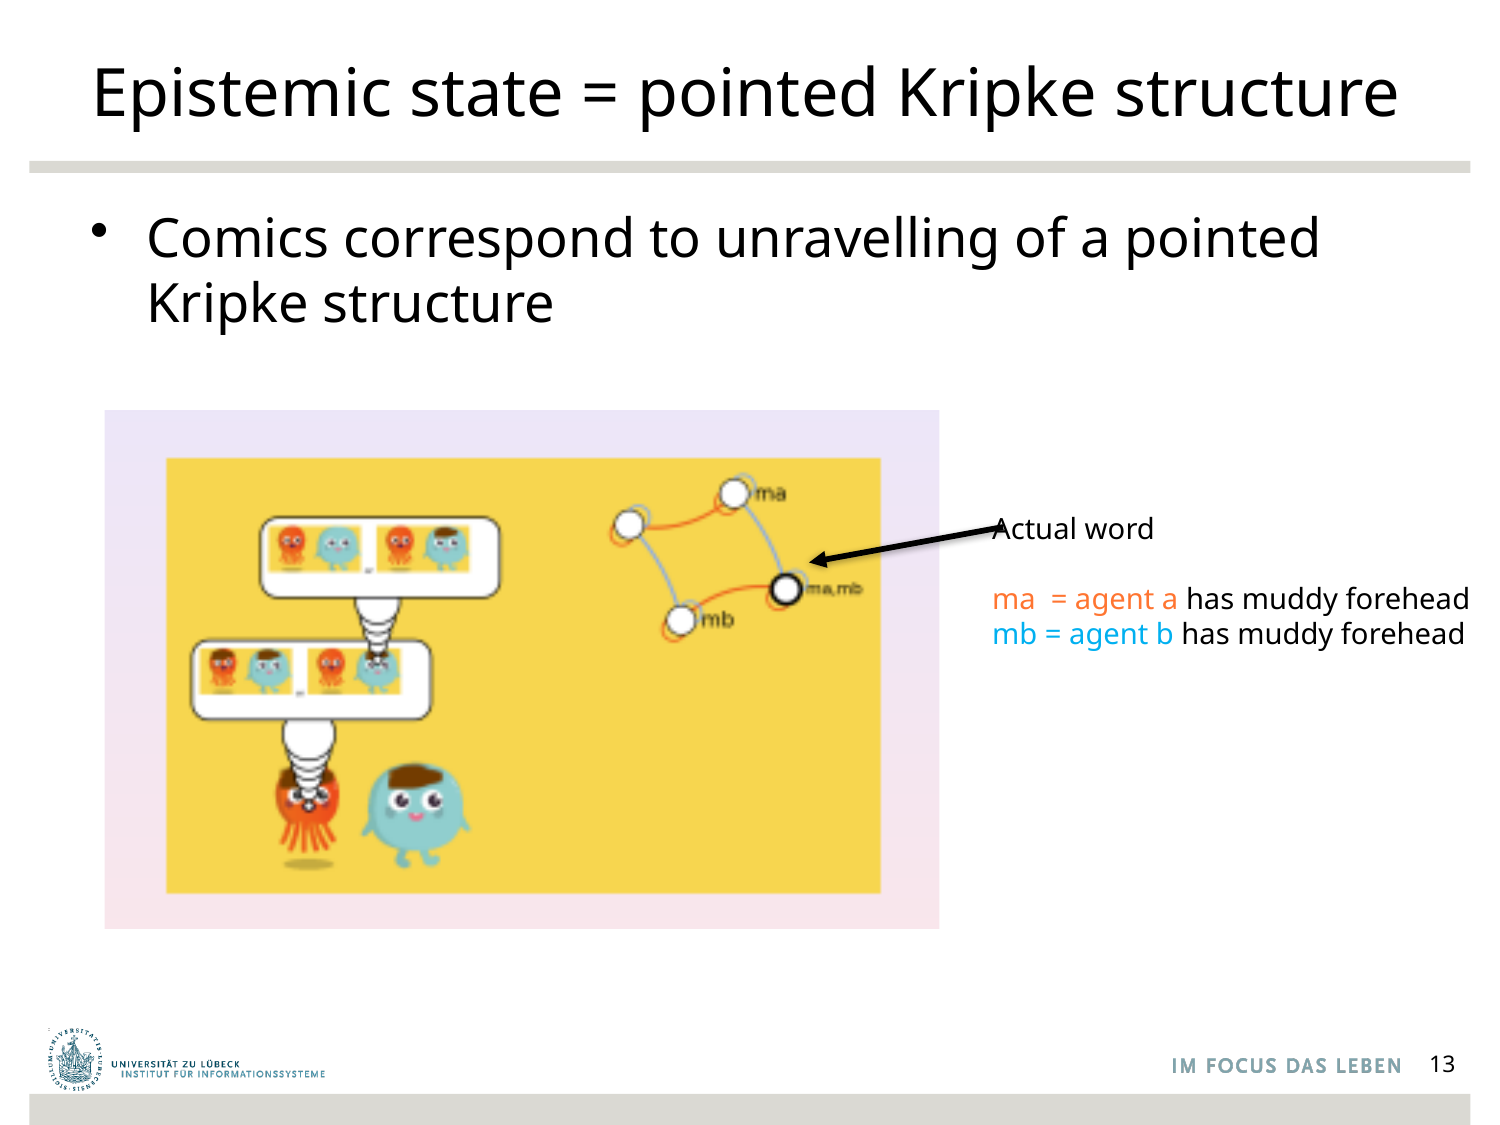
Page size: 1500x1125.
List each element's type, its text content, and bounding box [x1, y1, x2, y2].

text_box Actual word ma = agent a has muddy forehead mb = agent b has muddy forehead [977, 503, 1486, 728]
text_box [808, 526, 1004, 563]
list Comics correspond to unravelling of a pointed Kripke structure [75, 196, 1425, 1012]
picture [104, 409, 940, 929]
picture [1173, 1058, 1305, 1073]
slide_number 13 [1305, 1050, 1471, 1083]
title Epistemic state = pointed Kripke structure [76, 42, 1427, 126]
